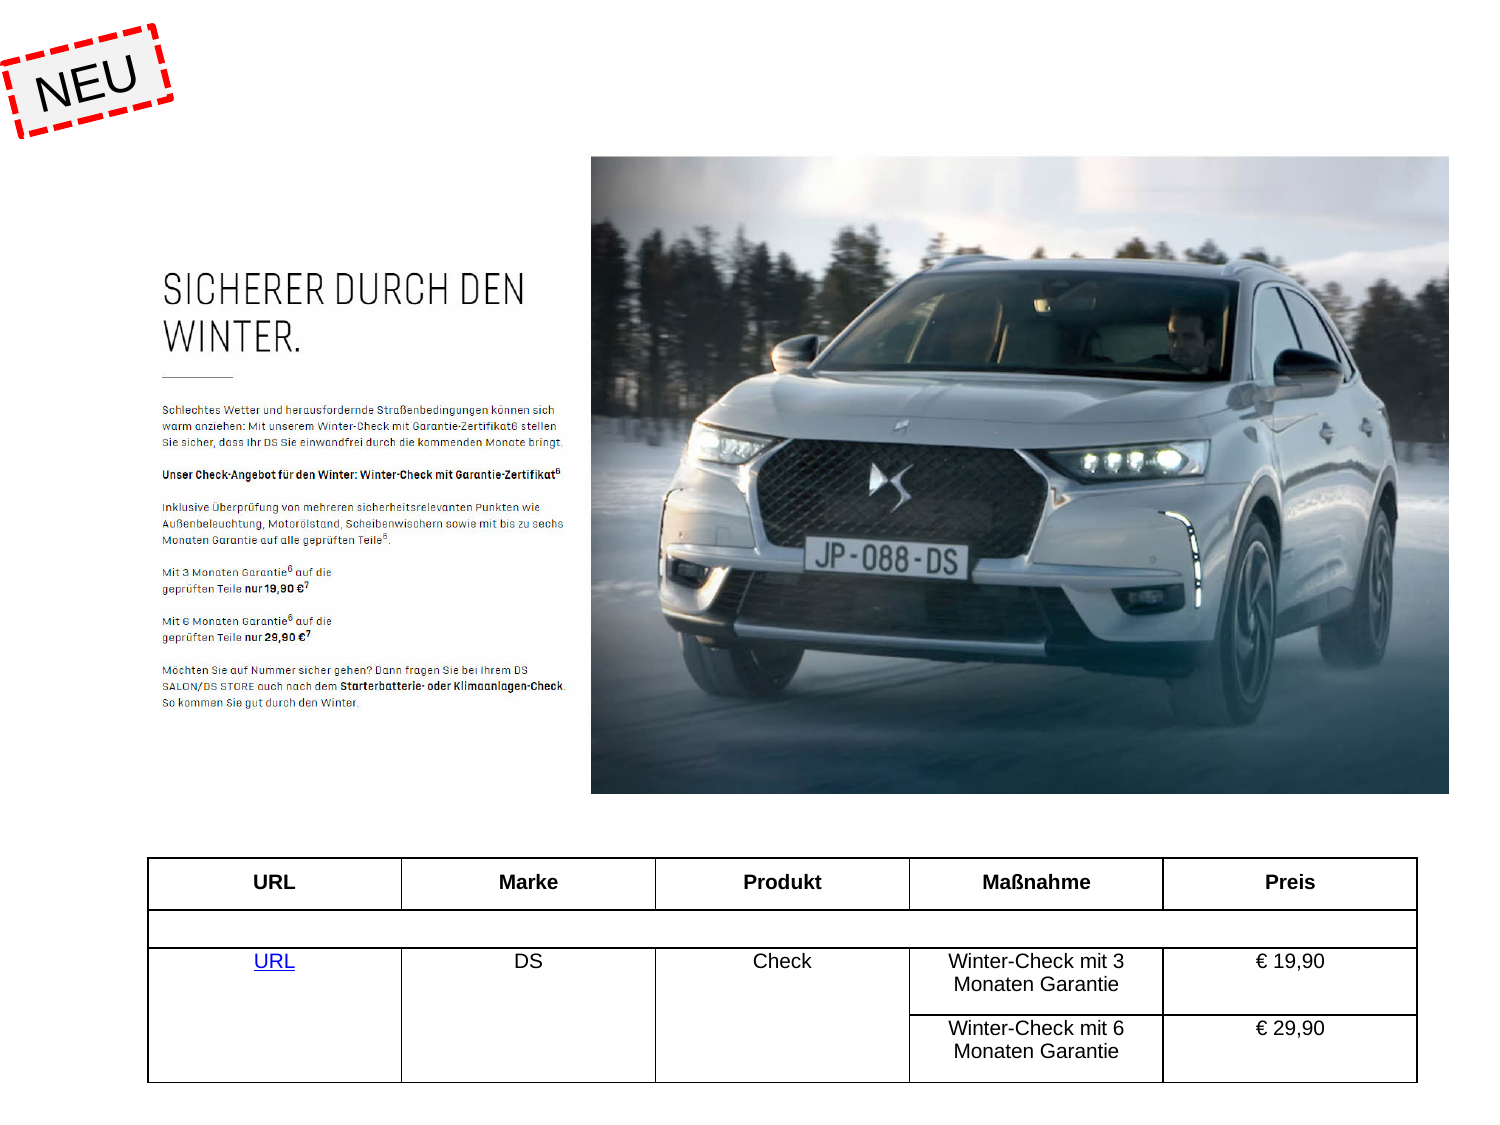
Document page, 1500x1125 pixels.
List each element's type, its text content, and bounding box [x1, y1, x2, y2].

table_header Marke [402, 859, 655, 909]
table_header URL [149, 859, 401, 909]
table_cell € 19,90 [1164, 949, 1416, 1014]
text_box NEU [3, 26, 171, 137]
table_cell Check [656, 949, 909, 1082]
table_cell Winter-Check mit 3 Monaten Garantie [910, 949, 1162, 1014]
table_cell DS [402, 949, 655, 1082]
table_header Produkt [656, 859, 909, 909]
table_header Maßnahme [910, 859, 1162, 909]
table_cell € 29,90 [1164, 1016, 1416, 1082]
table_cell URL [149, 949, 401, 1082]
table_cell Winter-Check mit 6 Monaten Garantie [910, 1016, 1162, 1082]
table_cell [149, 911, 1416, 947]
table_header Preis [1164, 859, 1416, 909]
picture [149, 148, 1450, 795]
